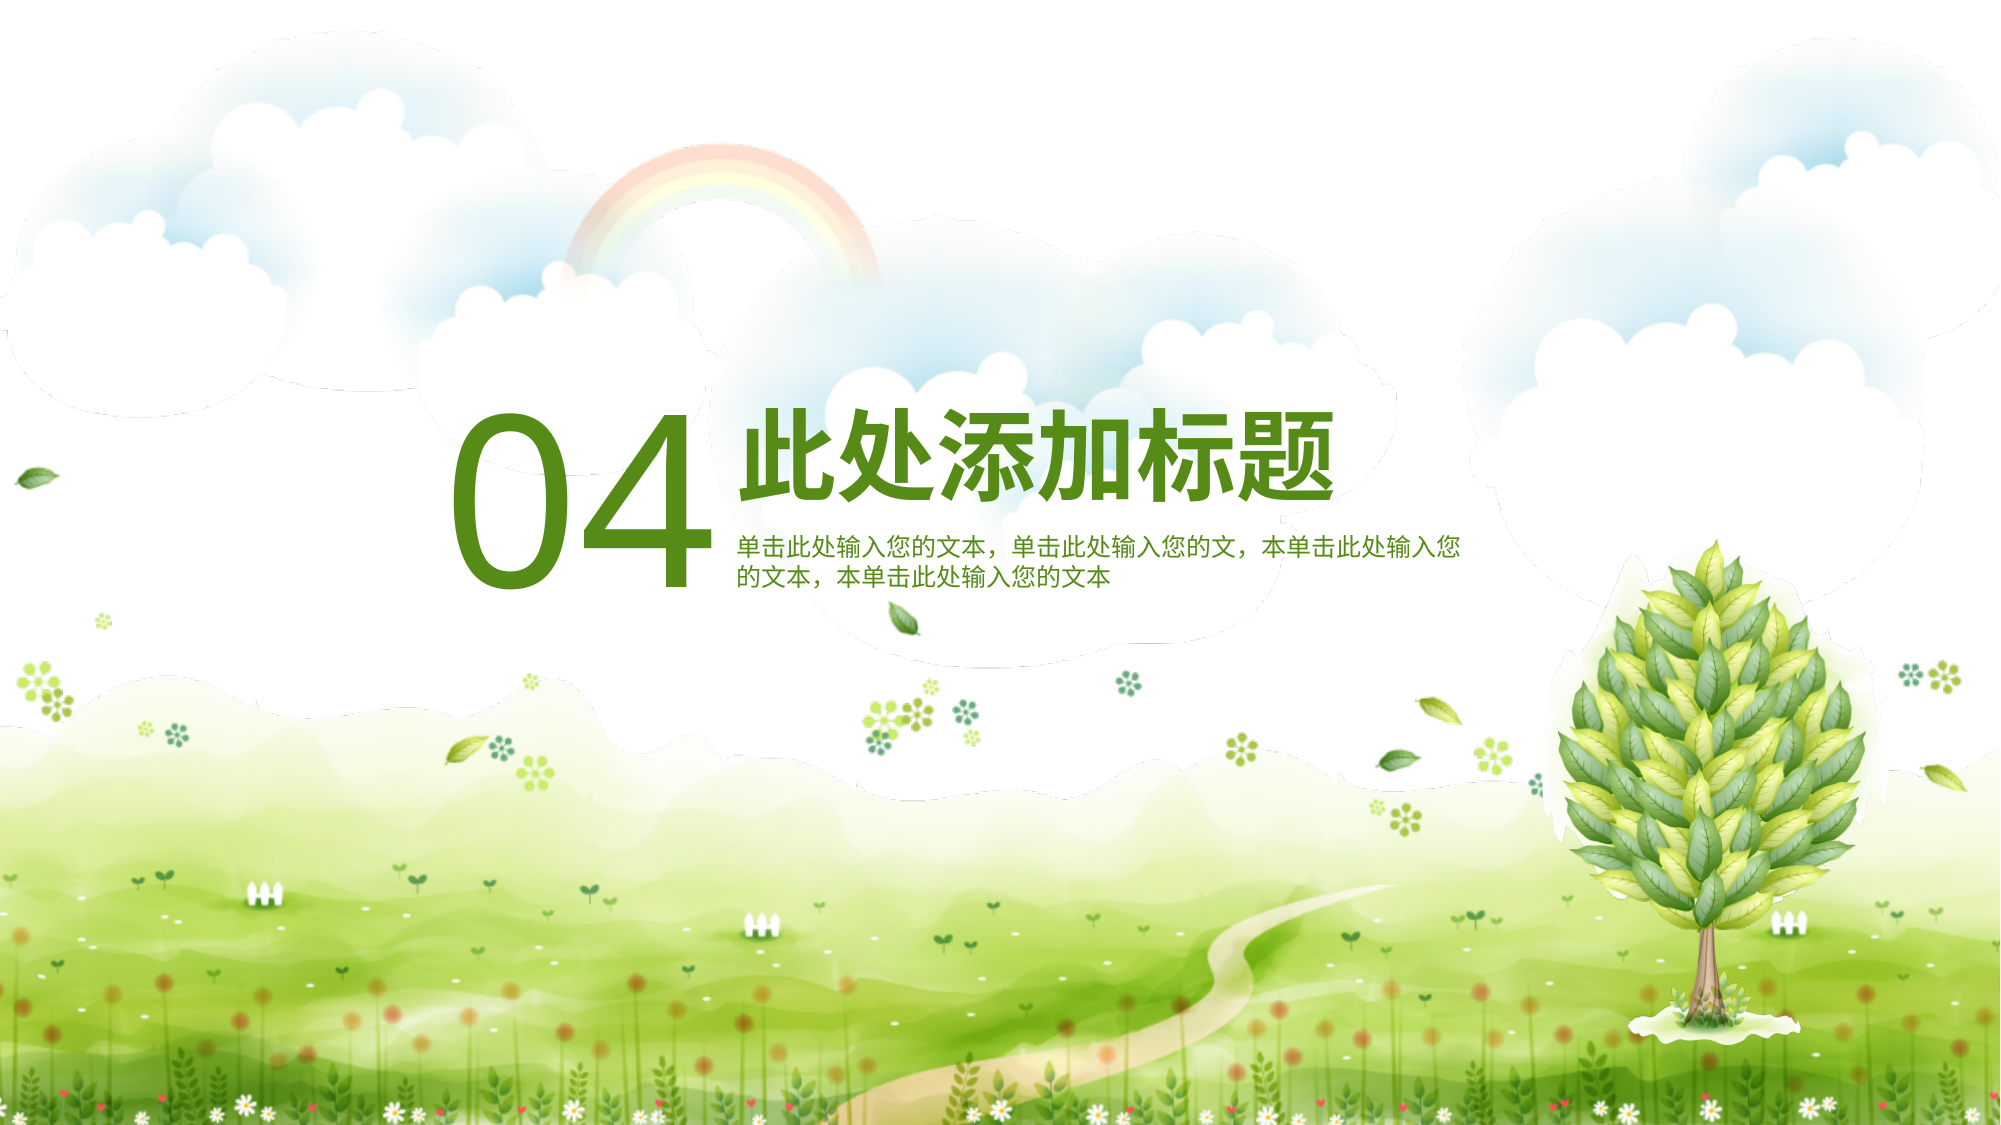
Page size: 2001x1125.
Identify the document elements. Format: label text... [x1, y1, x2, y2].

text_box 04 [385, 340, 774, 644]
picture [0, 27, 2001, 1125]
text_box 此处添加标题 [721, 386, 1858, 521]
text_box 单击此处输入您的文本，单击此处输入您的文，本单击此处输入您的文本，本单击此处输入您的文本 [721, 523, 1491, 599]
